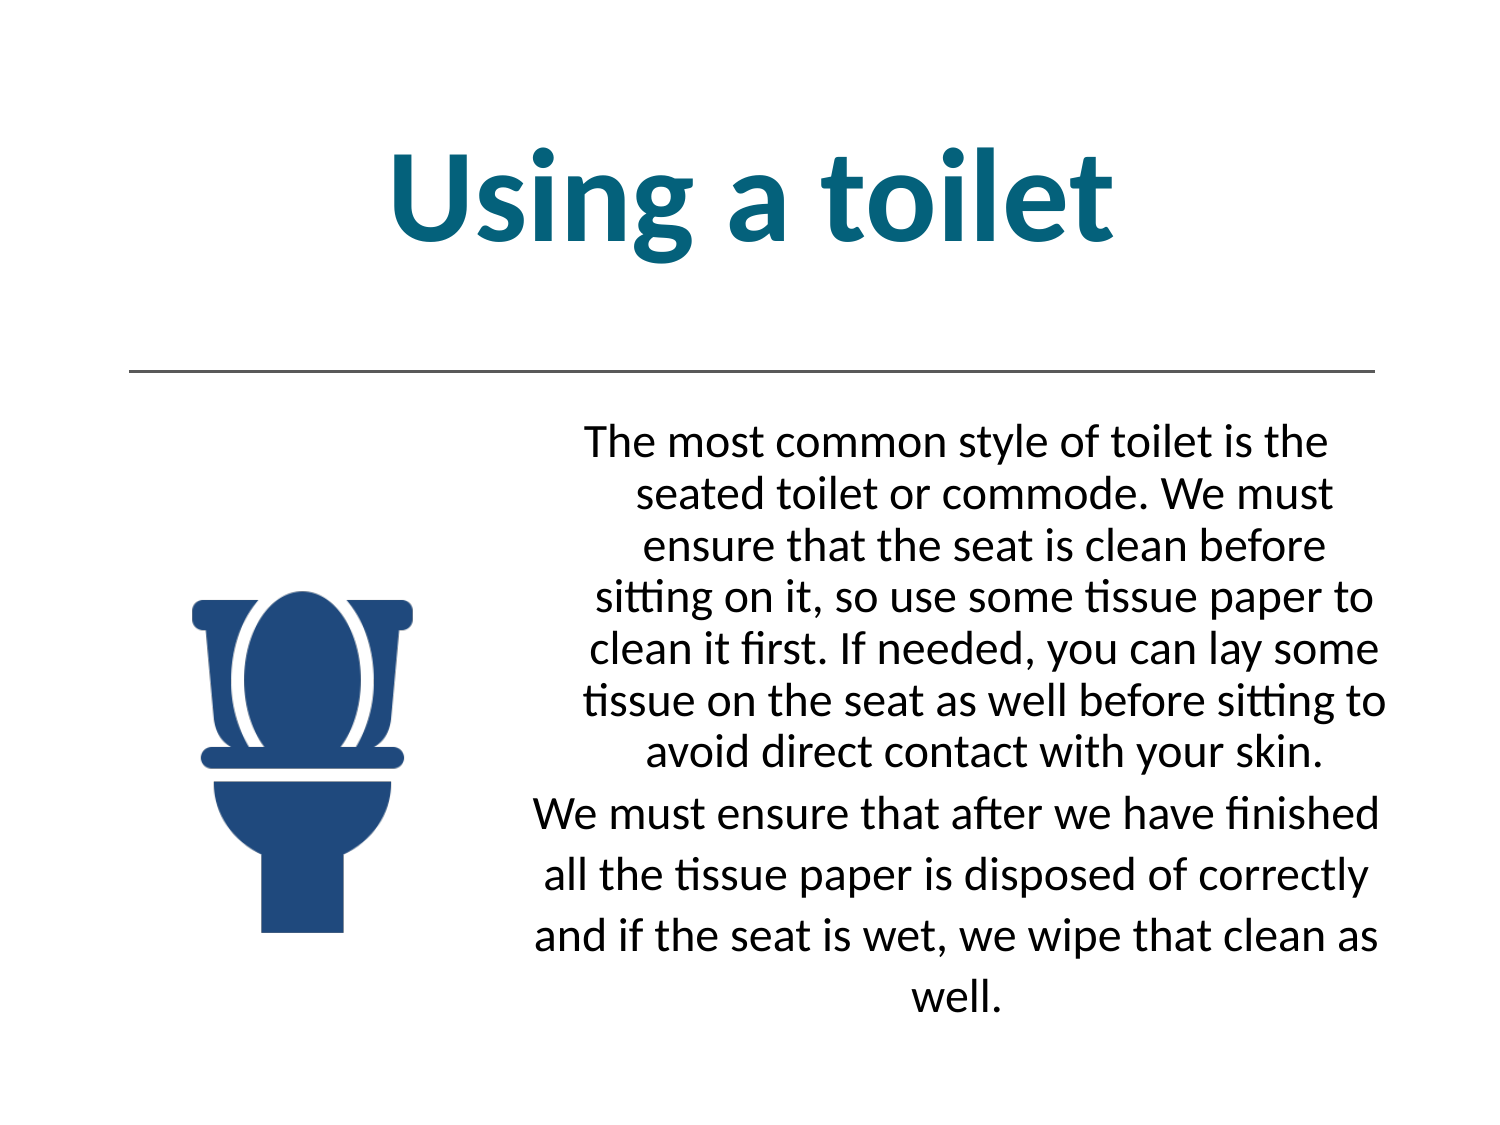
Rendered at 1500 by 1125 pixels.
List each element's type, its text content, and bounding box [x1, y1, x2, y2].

list The most common style of toilet is the seated toilet or commode. We must ensure that the seat is clean before sitting on it, so use some tissue paper to clean it first. If needed, you can lay some tissue on the seat as well before sitting to avoid direct contact with your skin. We must ensure that after we have finished all the tissue paper is disposed of correctly and if the seat is wet, we wipe that clean as well. [509, 408, 1405, 1067]
title Using a toilet [100, 101, 1403, 277]
picture [95, 545, 511, 961]
